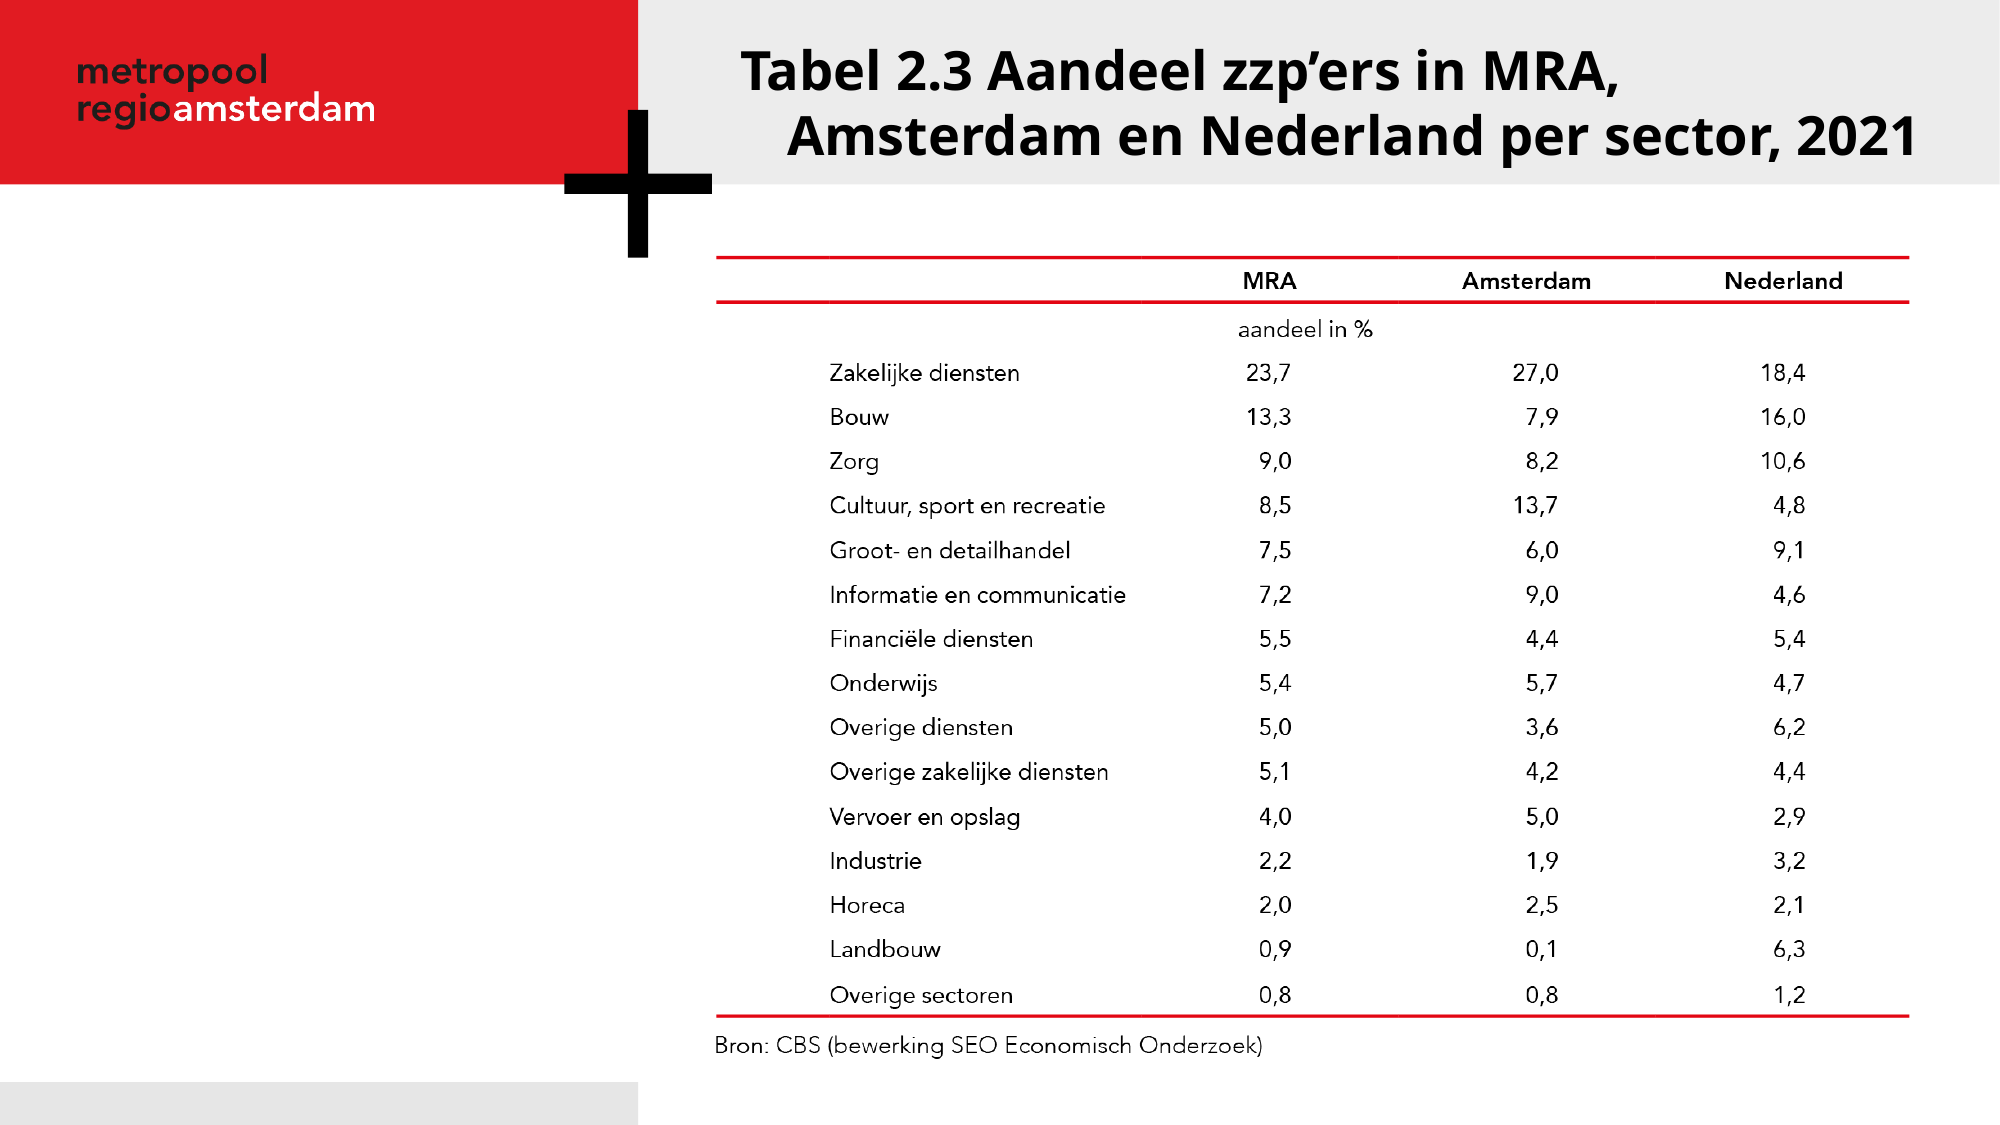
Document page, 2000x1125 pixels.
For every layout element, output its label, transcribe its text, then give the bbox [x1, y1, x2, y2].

text_box [0, 1082, 639, 1125]
picture [716, 255, 1910, 1071]
picture [78, 53, 374, 130]
list Tabel 2.3 Aandeel zzp’ers in MRA, Amsterdam en Nederland per sector, 2021 [740, 36, 1923, 161]
